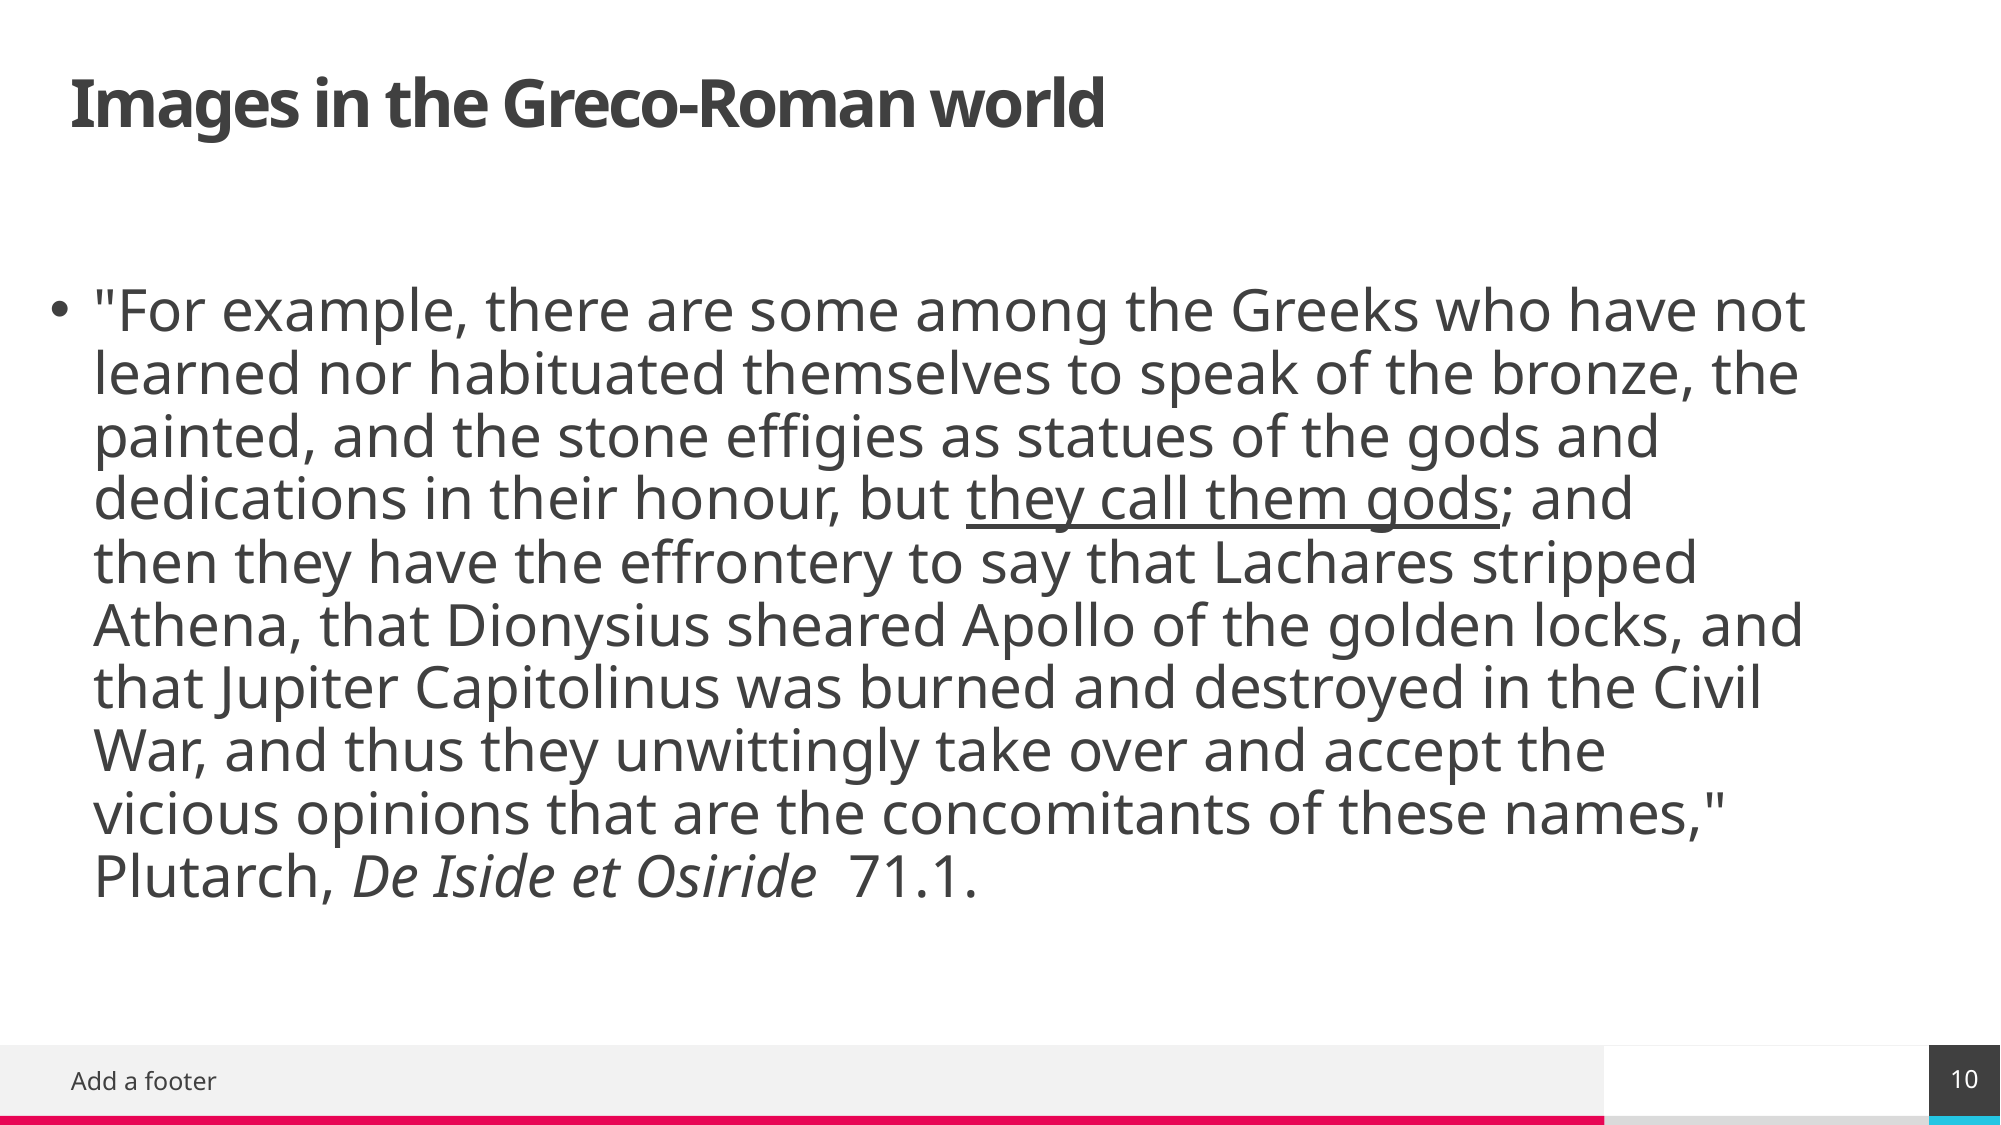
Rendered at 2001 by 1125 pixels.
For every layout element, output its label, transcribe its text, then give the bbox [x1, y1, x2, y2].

list "For example, there are some among the Greeks who have not learned nor habituated themselves to speak of the bronze, the painted, and the stone effigies as statues of the gods and dedications in their honour, but they call them gods; and then they have the effrontery to say that Lachares stripped Athena, that Dionysius sheared Apollo of the golden locks, and that Jupiter Capitolinus was burned and destroyed in the Civil War, and thus they unwittingly take over and accept the vicious opinions that are the concomitants of these names," Plutarch, De Iside et Osiride 71.1. [49, 280, 1908, 1125]
footer Add a footer [70, 1056, 1000, 1105]
slide_number 10 [1929, 1045, 2000, 1116]
title Images in the Greco-Roman world [70, 70, 1930, 142]
